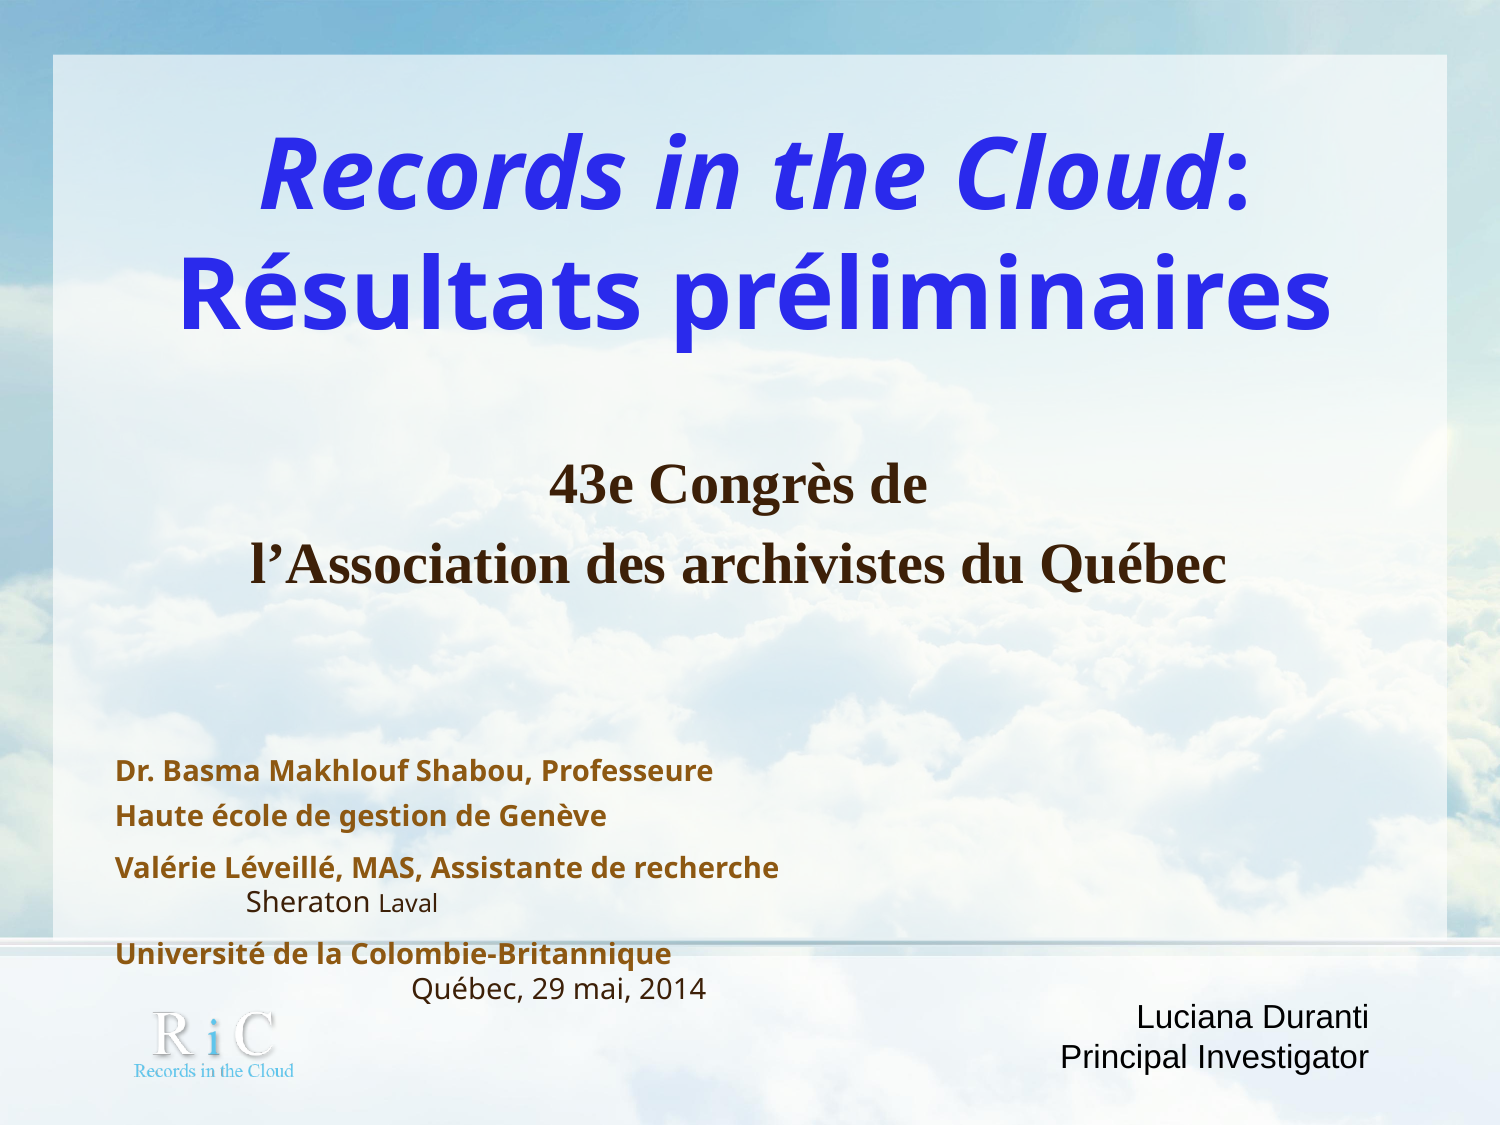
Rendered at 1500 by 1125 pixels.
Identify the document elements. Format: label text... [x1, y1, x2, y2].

title Records in the Cloud: Résultats préliminaires [117, 108, 1393, 350]
subtitle 43e Congrès de l’Association des archivistes du Québec Dr. Basma Makhlouf Shabou, Professeure Haute école de gestion de Genève Valérie Léveillé, MAS, Assistante de recherche Sheraton Laval Université de la Colombie-Britannique Québec, 29 mai, 2014 [99, 437, 1393, 1015]
picture [0, 0, 1500, 1125]
